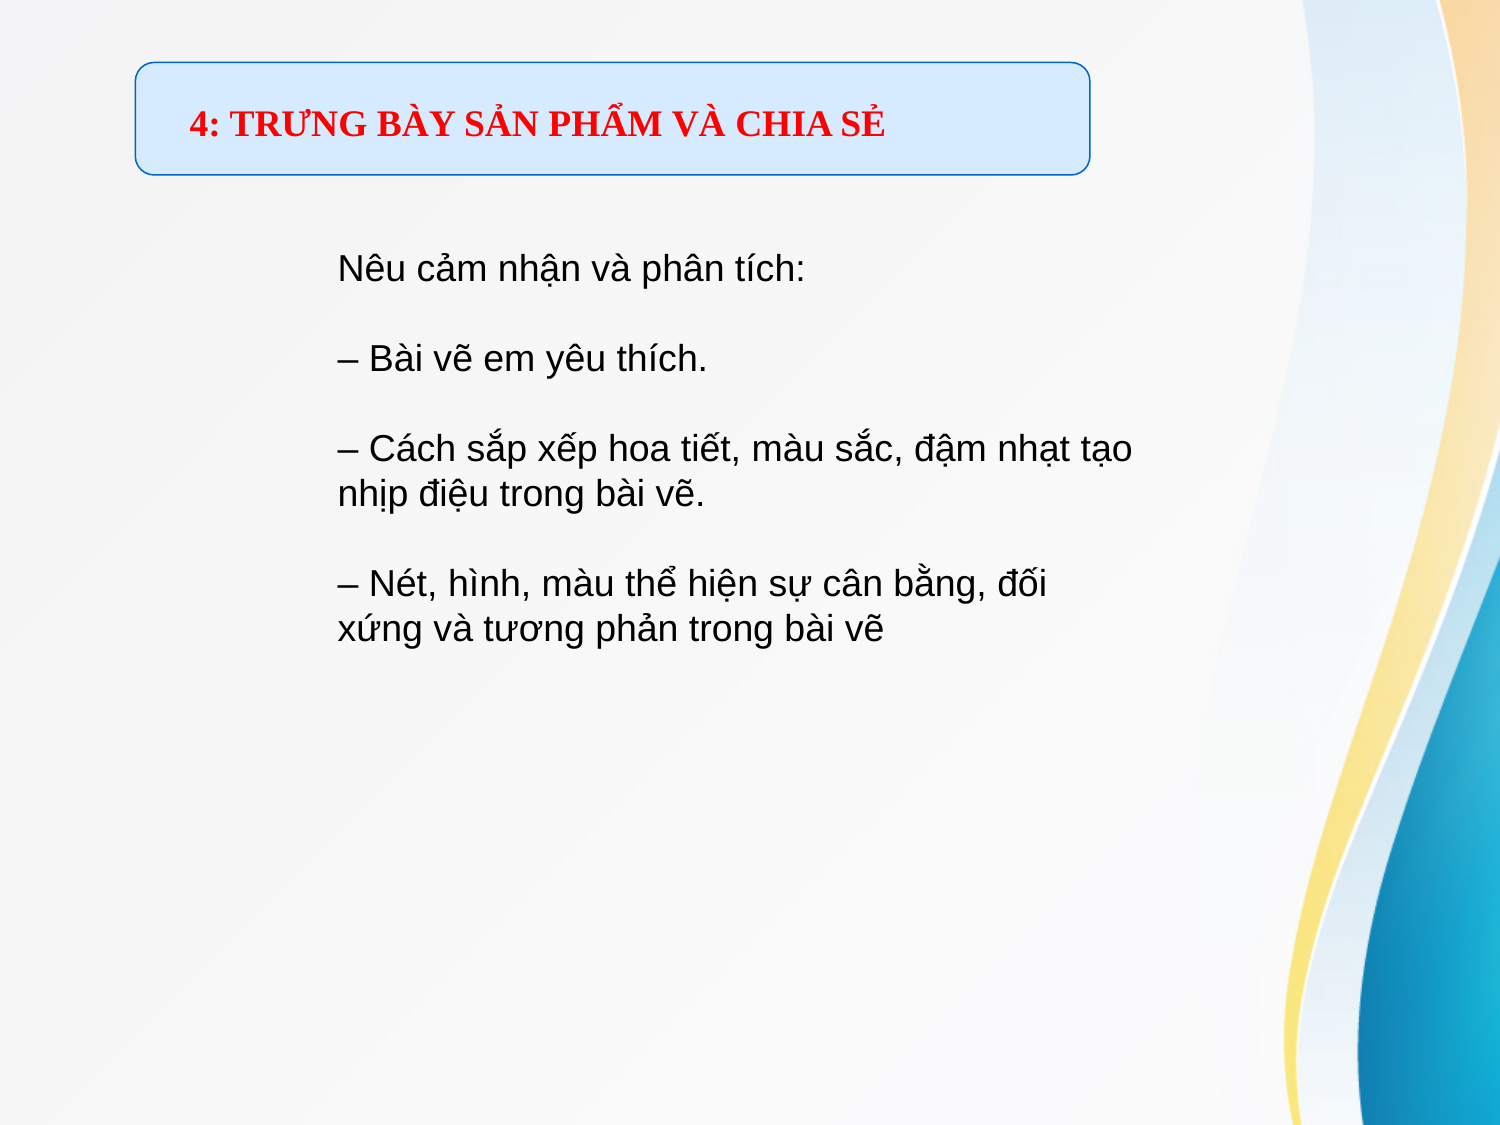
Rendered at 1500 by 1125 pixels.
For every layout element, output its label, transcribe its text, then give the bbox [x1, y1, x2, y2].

text_box [135, 62, 1090, 175]
text_box Nêu cảm nhận và phân tích: – Bài vẽ em yêu thích. – Cách sắp xếp hoa tiết, màu sắc, đậm nhạt tạo nhịp điệu trong bài vẽ. – Nét, hình, màu thể hiện sự cân bằng, đối xứng và tương phản trong bài vẽ [322, 236, 1158, 657]
text_box 4: TRƯNG BÀY SẢN PHẨM VÀ CHIA SẺ [174, 87, 1090, 202]
picture [0, 0, 1500, 1125]
